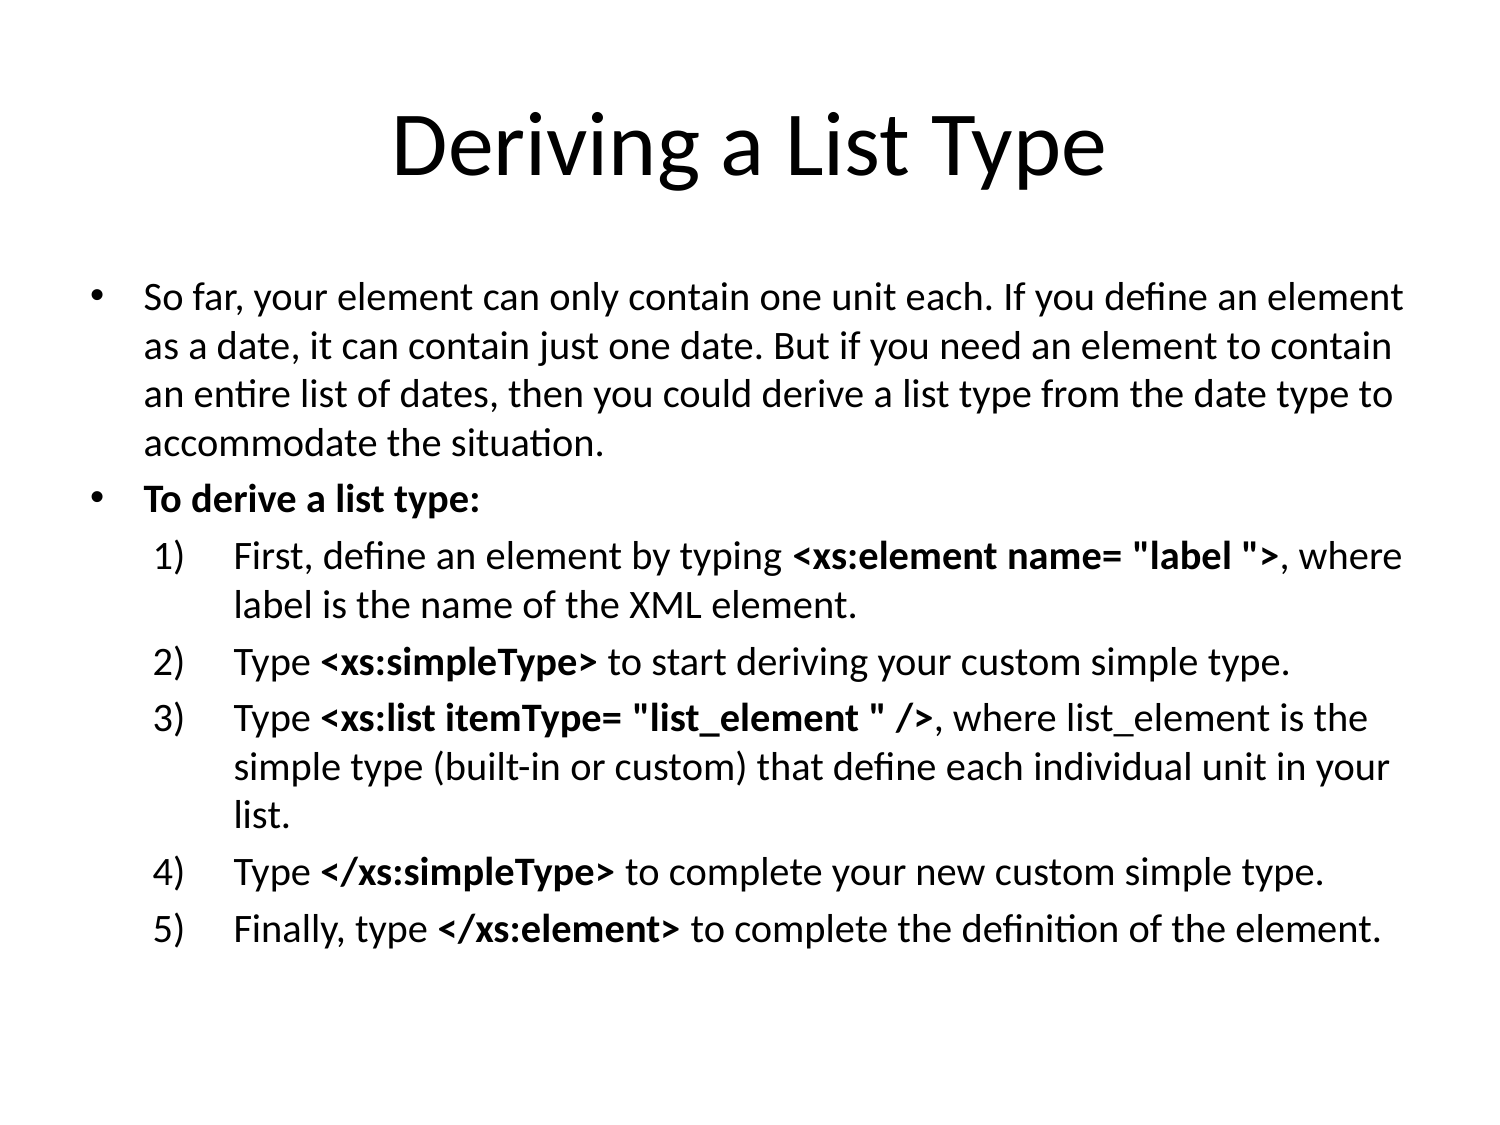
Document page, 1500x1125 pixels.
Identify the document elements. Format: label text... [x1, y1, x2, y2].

list So far, your element can only contain one unit each. If you define an element as a date, it can contain just one date. But if you need an element to contain an entire list of dates, then you could derive a list type from the date type to accommodate the situation. To derive a list type: First, define an element by typing <xs:element name= "label ">, where label is the name of the XML element. Type <xs:simpleType> to start deriving your custom simple type. Type <xs:list itemType= "list_element " />, where list_element is the simple type (built-in or custom) that define each individual unit in your list. Type </xs:simpleType> to complete your new custom simple type. Finally, type </xs:element> to complete the definition of the element. [75, 262, 1425, 1005]
title Deriving a List Type [75, 45, 1425, 233]
